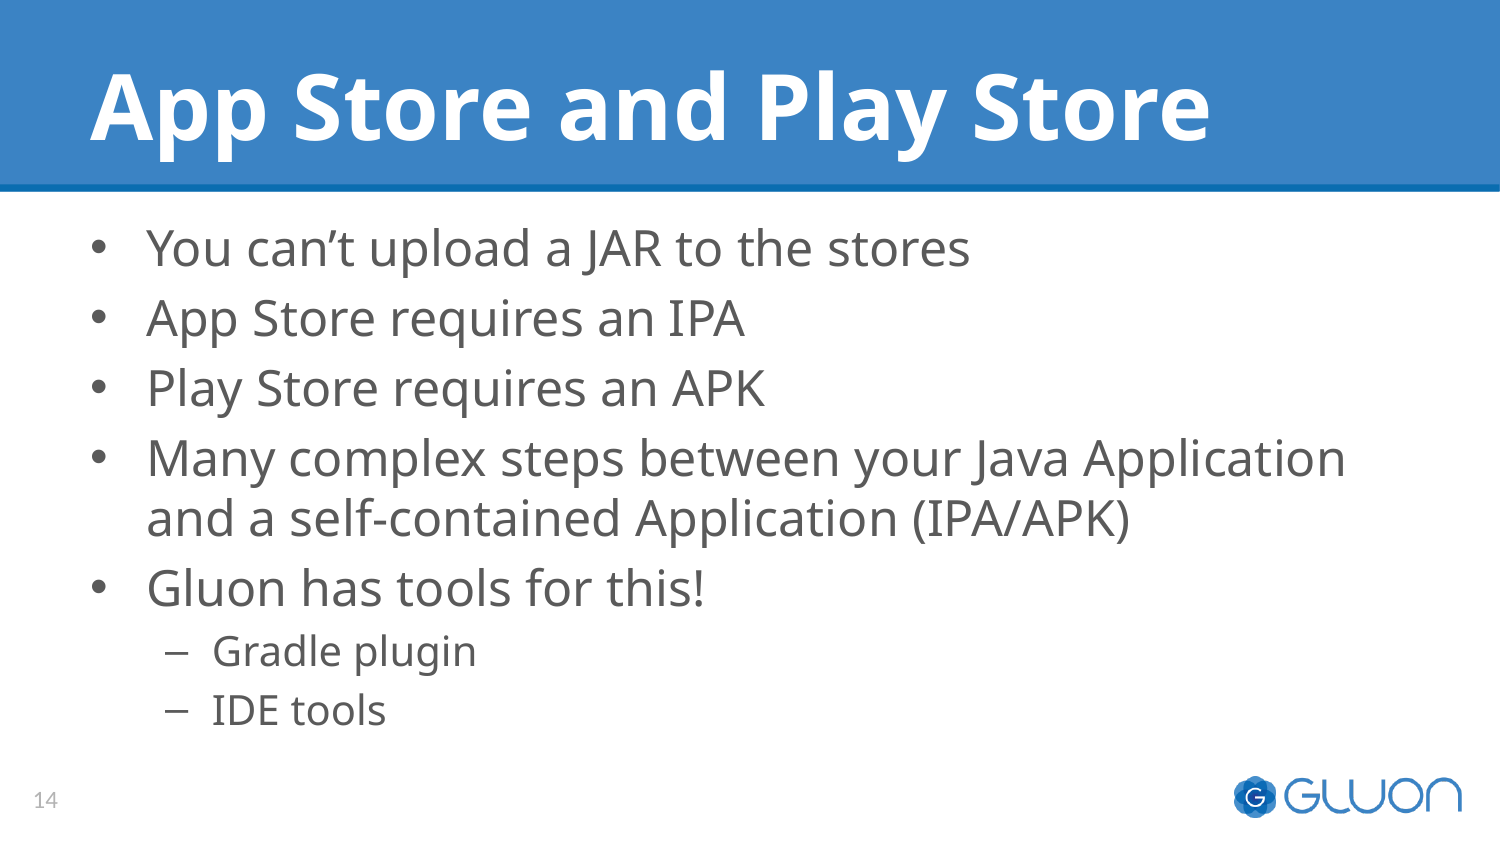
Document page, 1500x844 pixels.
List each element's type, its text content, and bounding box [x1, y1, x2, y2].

title App Store and Play Store [75, 33, 1425, 175]
picture [1234, 776, 1276, 818]
picture [1284, 764, 1463, 824]
slide_number 14 [17, 776, 203, 822]
list You can’t upload a JAR to the stores App Store requires an IPA Play Store requires an APK Many complex steps between your Java Application and a self-contained Application (IPA/APK) Gluon has tools for this! Gradle plugin IDE tools [75, 209, 1425, 754]
